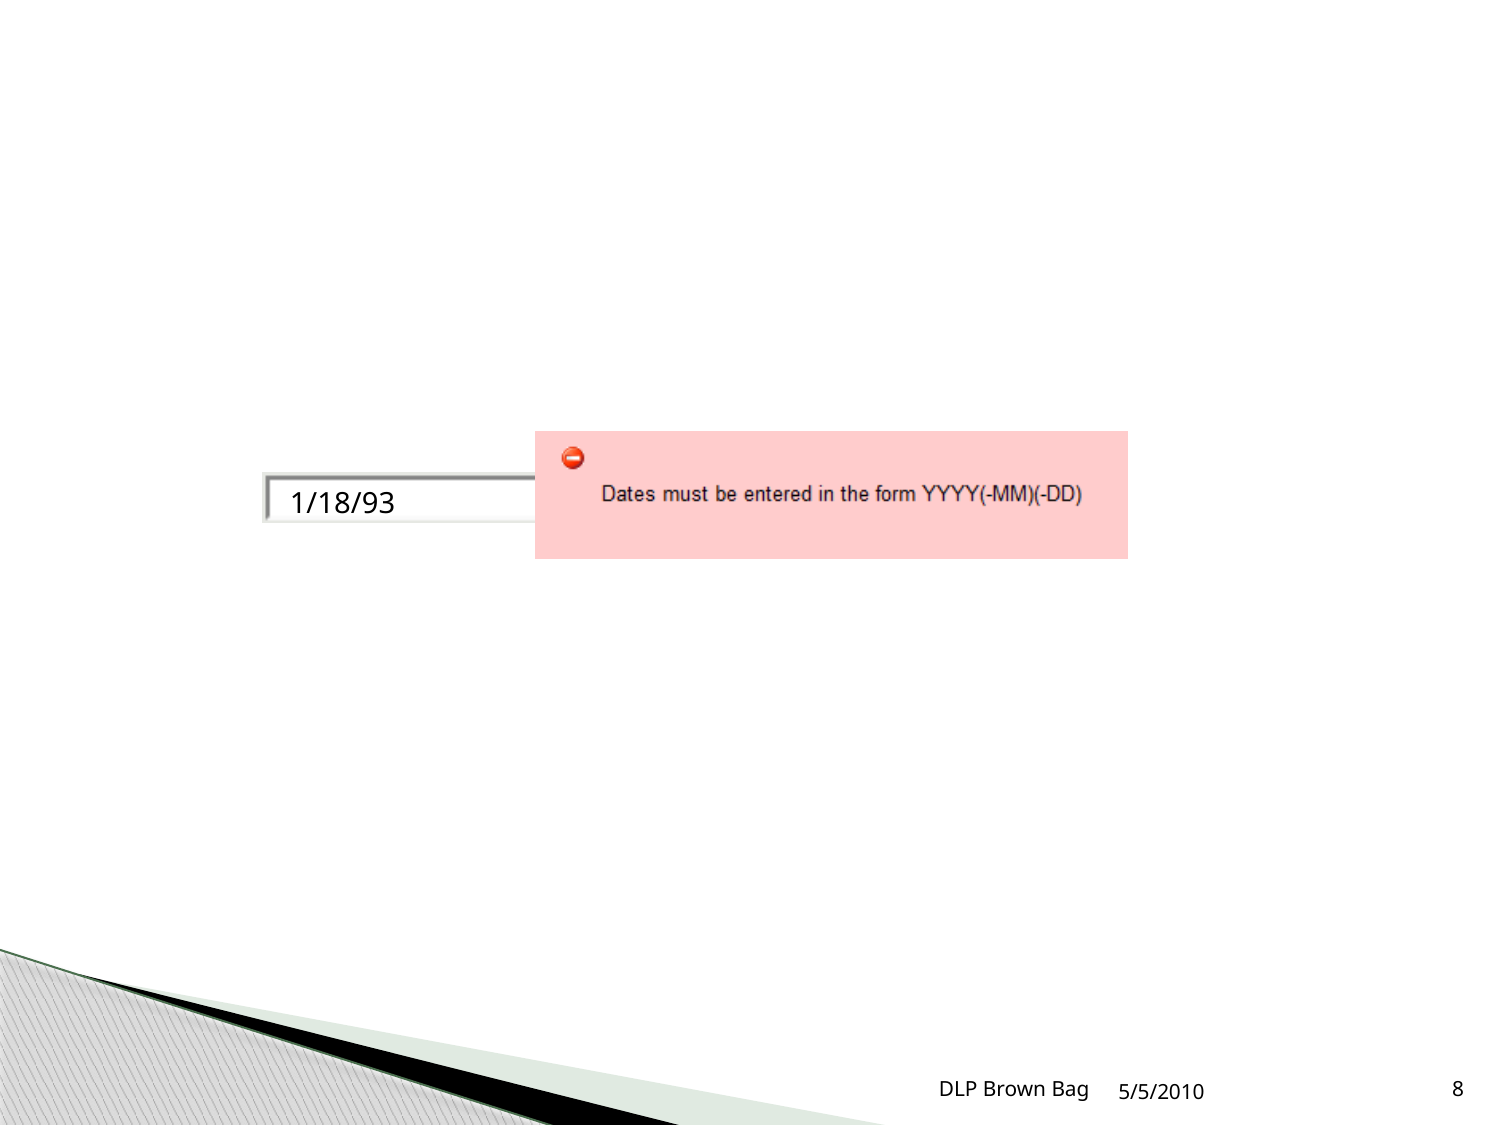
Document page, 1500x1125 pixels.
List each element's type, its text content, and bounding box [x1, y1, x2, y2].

picture [262, 430, 1128, 559]
slide_number 8 [1418, 1051, 1479, 1112]
footer DLP Brown Bag [718, 1051, 1105, 1112]
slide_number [1105, 1051, 1418, 1112]
